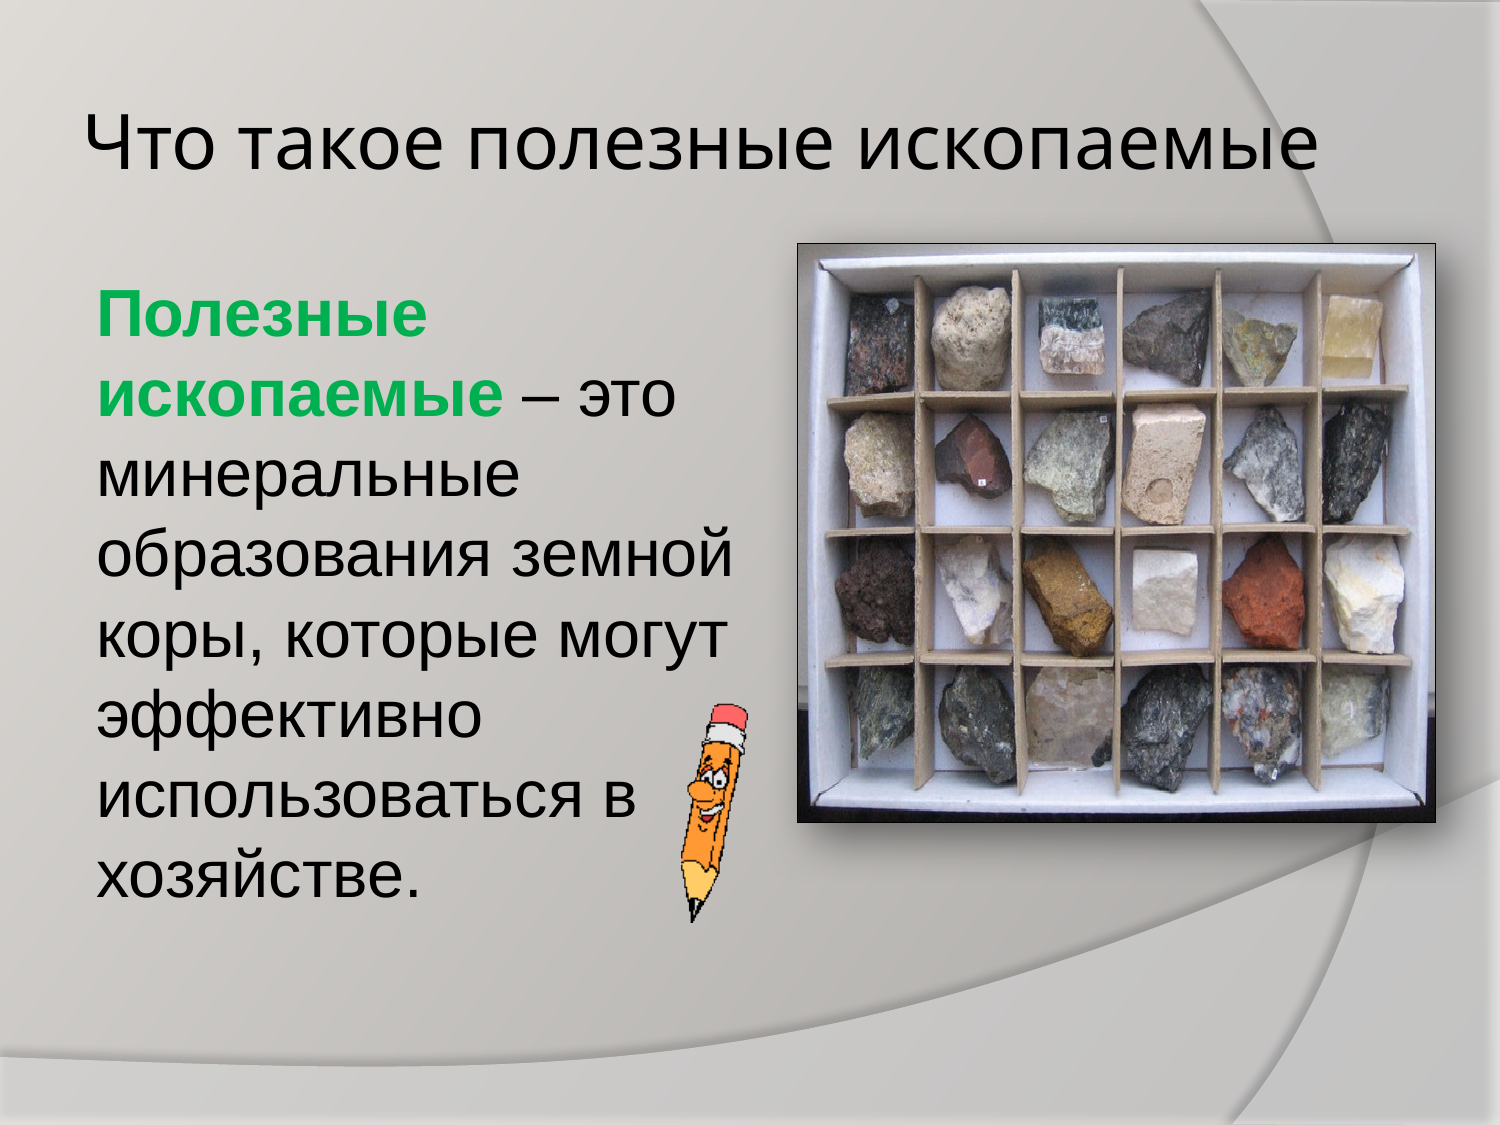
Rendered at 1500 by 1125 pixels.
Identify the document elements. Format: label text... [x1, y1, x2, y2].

list Полезные ископаемые – это минеральные образования земной коры, которые могут эффективно использоваться в хозяйстве. [75, 262, 864, 1024]
picture [584, 688, 820, 923]
picture [796, 243, 1436, 823]
title Что такое полезные ископаемые [75, 45, 1412, 233]
